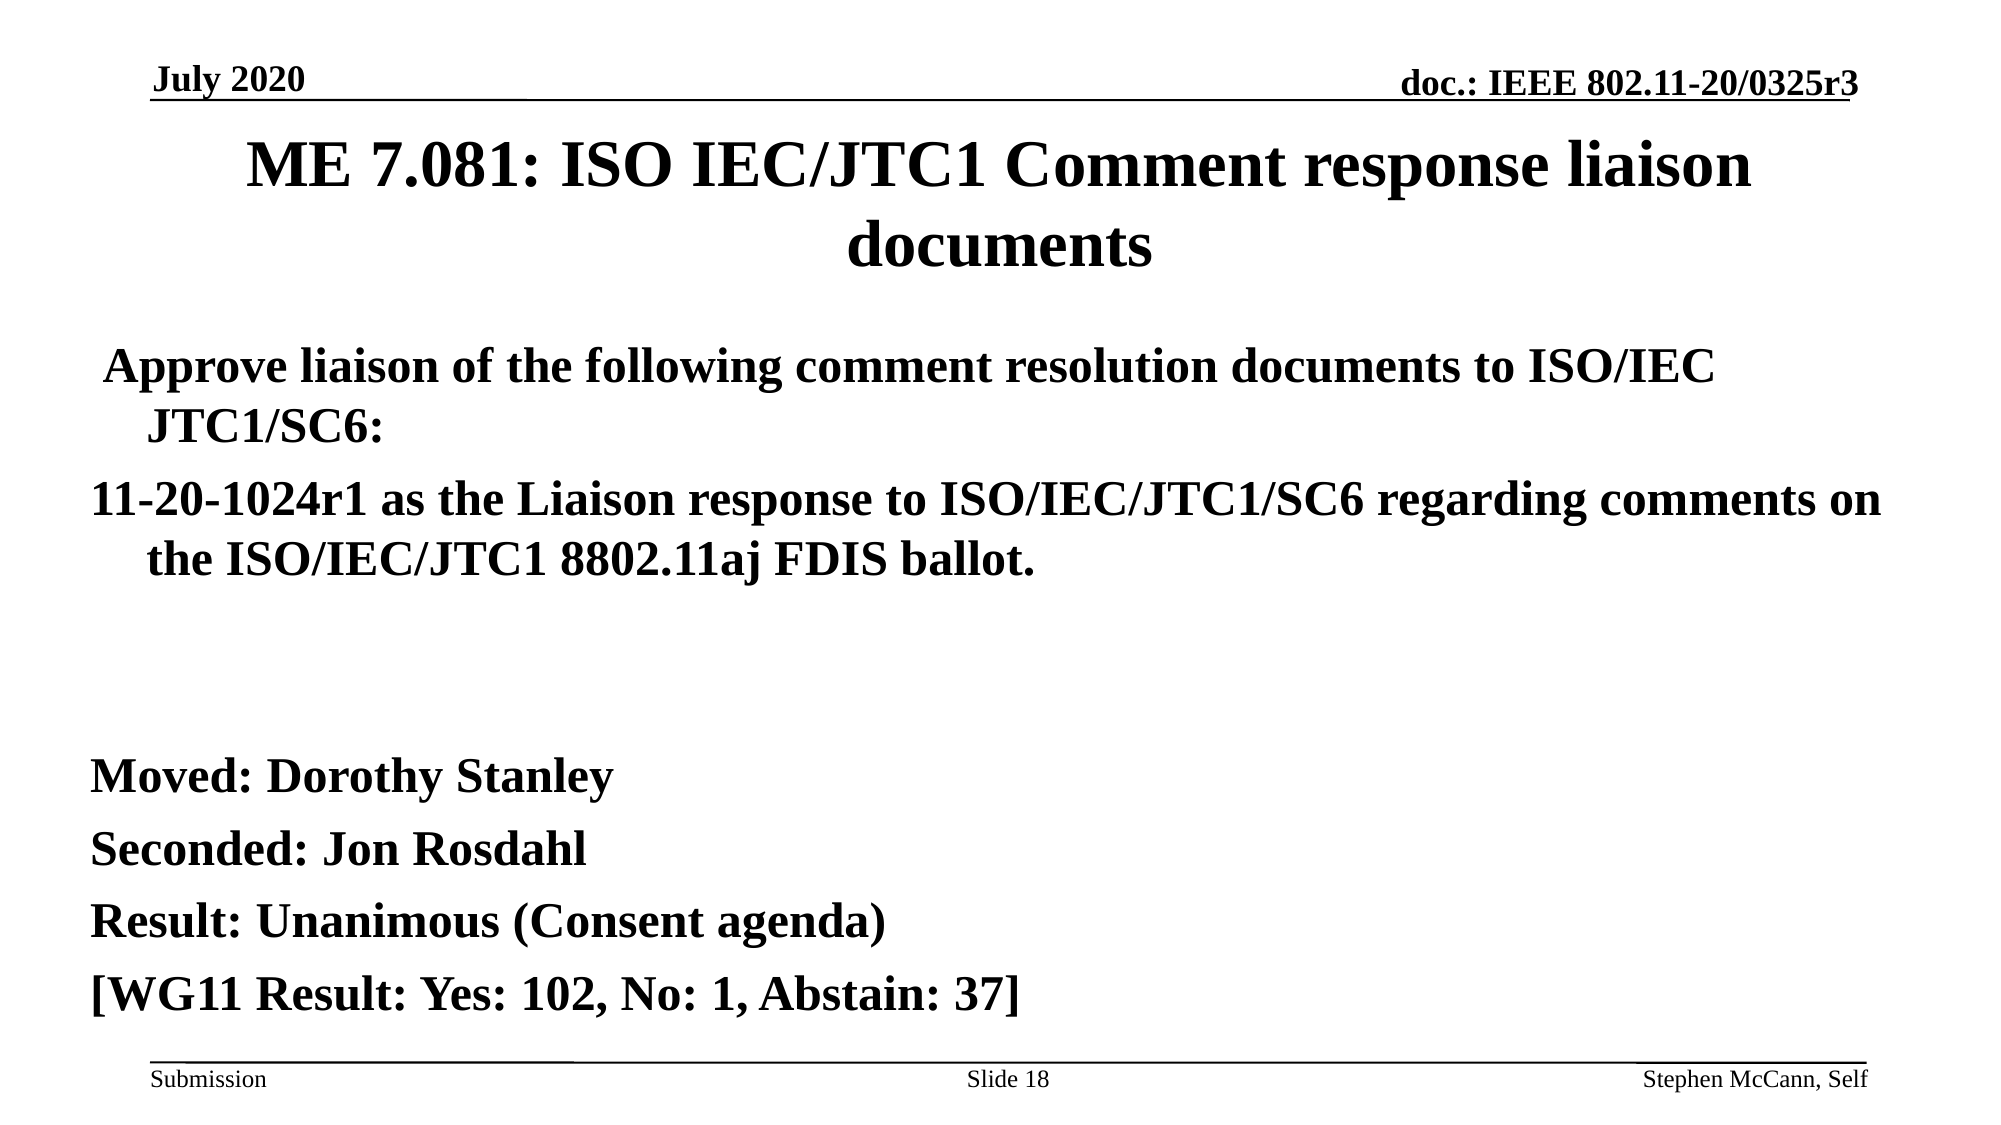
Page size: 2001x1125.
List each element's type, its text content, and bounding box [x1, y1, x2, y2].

footer Stephen McCann, Self [1171, 1061, 1869, 1093]
list Approve liaison of the following comment resolution documents to ISO/IEC JTC1/SC6: 11-20-1024r1 as the Liaison response to ISO/IEC/JTC1/SC6 regarding comments on the ISO/IEC/JTC1 8802.11aj FDIS ballot. Moved: Dorothy Stanley Seconded: Jon Rosdahl Result: Unanimous (Consent agenda) [WG11 Result: Yes: 102, No: 1, Abstain: 37] [74, 324, 1938, 1063]
slide_number Slide 18 [950, 1061, 1067, 1123]
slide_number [152, 54, 563, 100]
title ME 7.081: ISO IEC/JTC1 Comment response liaison documents [149, 112, 1850, 288]
